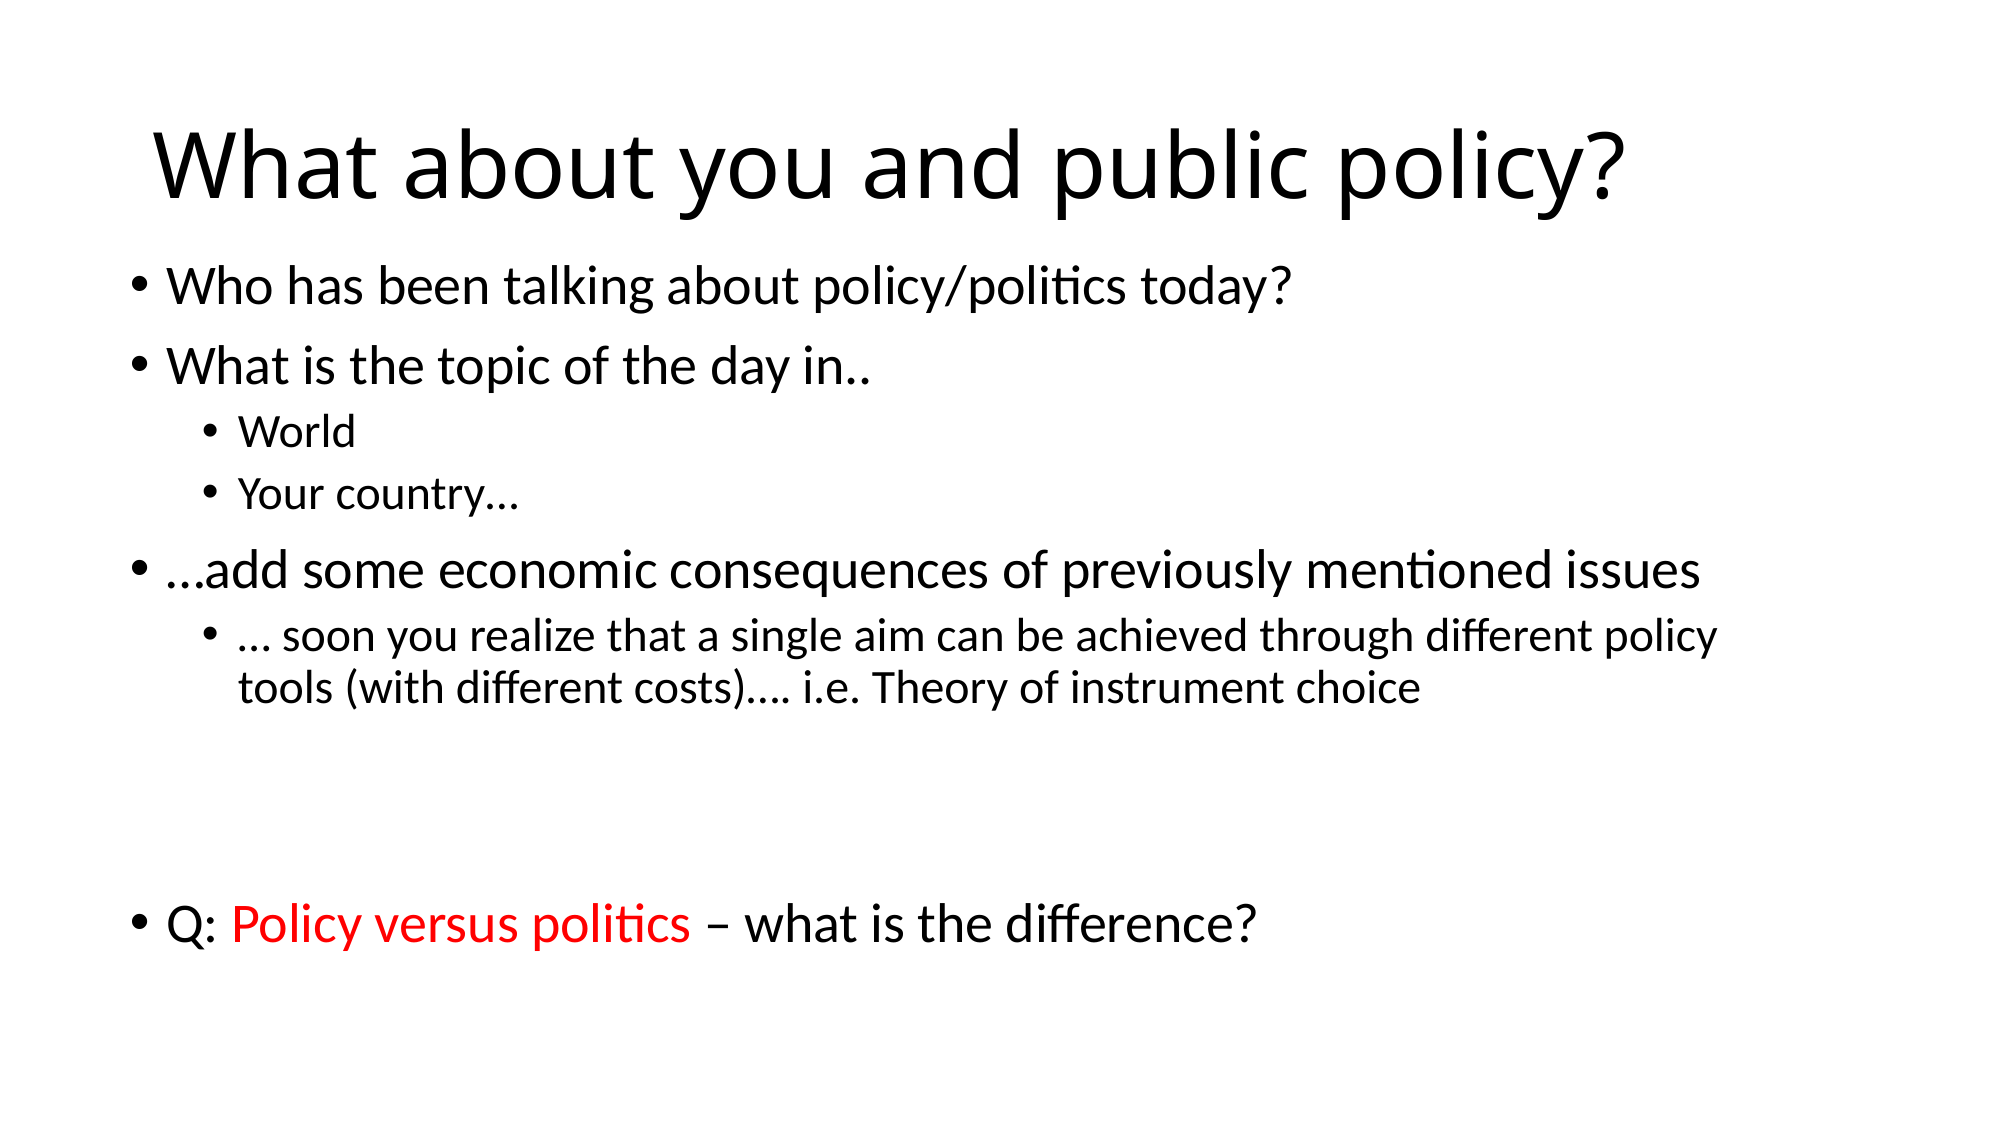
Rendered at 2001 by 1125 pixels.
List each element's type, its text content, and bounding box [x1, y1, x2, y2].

list Who has been talking about policy/politics today? What is the topic of the day in.. World Your country… …add some economic consequences of previously mentioned issues … soon you realize that a single aim can be achieved through different policy tools (with different costs)…. i.e. Theory of instrument choice Q: Policy versus politics – what is the difference? [114, 248, 1840, 963]
title What about you and public policy? [137, 59, 1863, 278]
